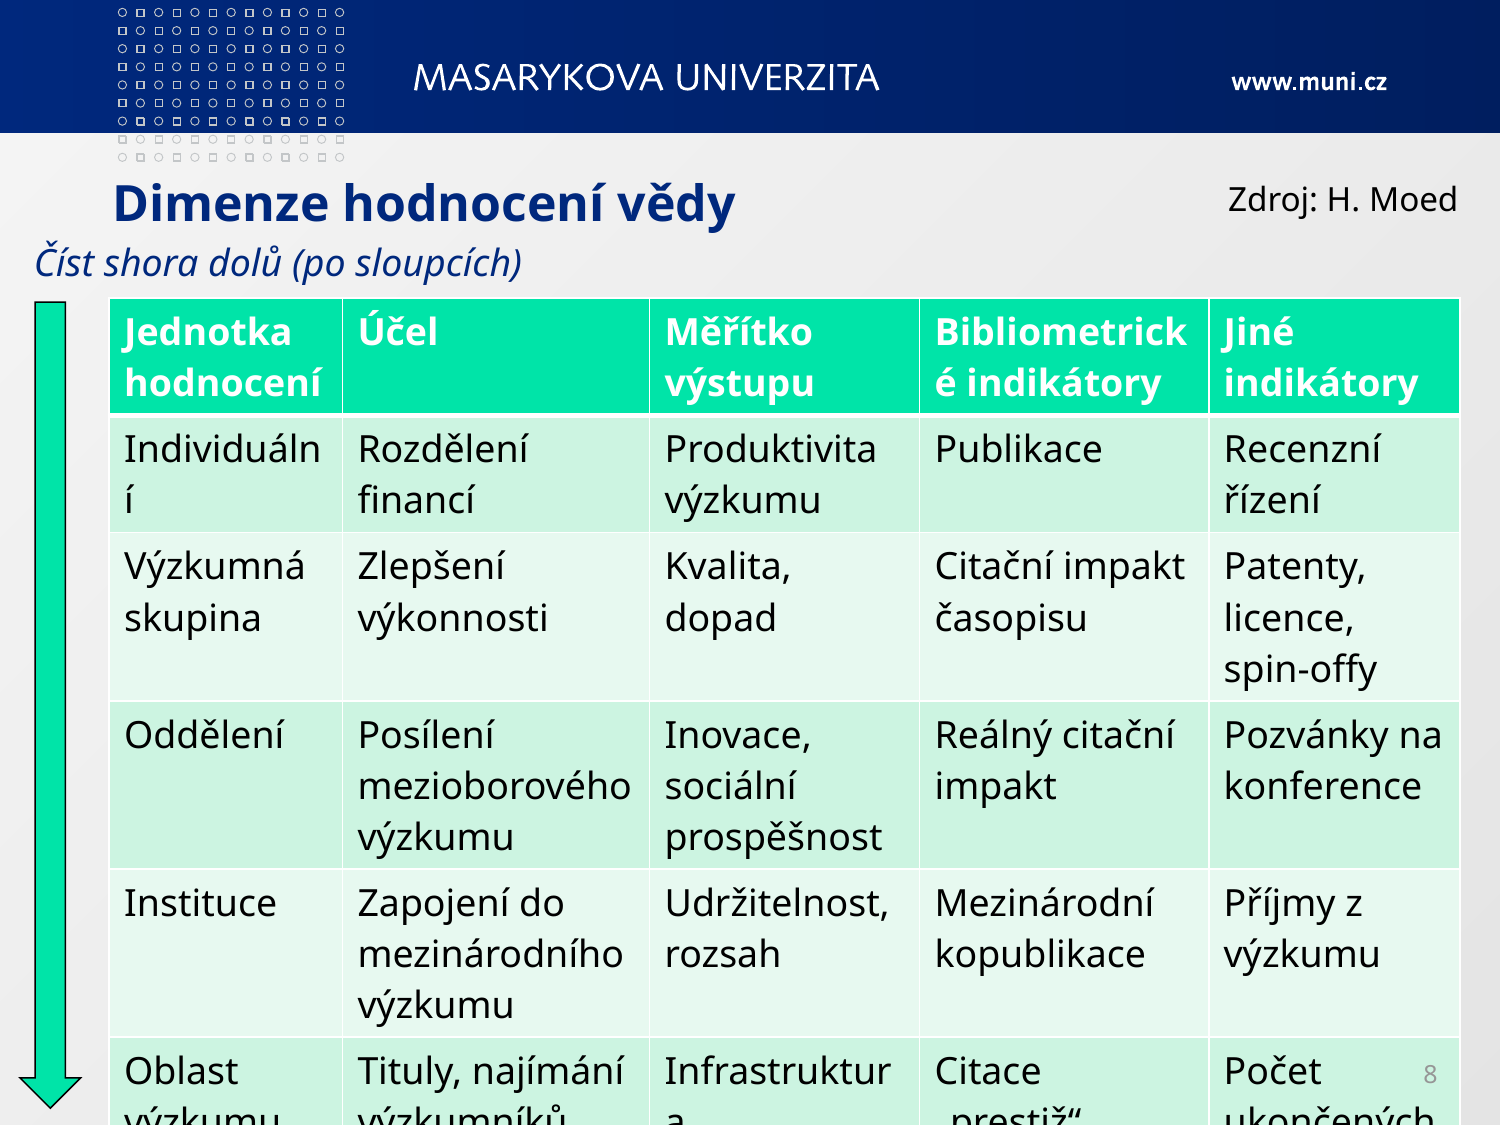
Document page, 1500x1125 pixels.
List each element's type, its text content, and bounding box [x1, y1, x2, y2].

title Dimenze hodnocení vědy [97, 164, 1448, 264]
table_cell Zapojení do mezinárodního výzkumu [343, 870, 649, 1036]
table_cell Mezinárodní kopublikace [920, 870, 1208, 1036]
table_cell Oddělení [110, 702, 342, 868]
text_box Zdroj: H. Moed [1213, 170, 1500, 226]
table_cell Tituly, najímání výzkumníků [343, 1038, 649, 1125]
text_box Číst shora dolů (po sloupcích) [19, 231, 684, 292]
table_cell Recenzní řízení [1210, 418, 1459, 532]
table_header Účel [343, 299, 649, 413]
table_cell Oblast výzkumu [110, 1038, 342, 1125]
text_box [20, 302, 81, 1109]
table_cell Příjmy z výzkumu [1210, 870, 1459, 1036]
table_cell Udržitelnost, rozsah [650, 870, 919, 1036]
table_cell Produktivita výzkumu [650, 418, 919, 532]
table_cell Počet ukončených PhD [1210, 1038, 1459, 1125]
table_cell Citační impakt časopisu [920, 533, 1208, 700]
table_cell Publikace [920, 418, 1208, 532]
table_cell Individuální [110, 418, 342, 532]
slide_number 8 [1125, 1025, 1438, 1100]
table_cell Reálný citační impakt [920, 702, 1208, 868]
table_cell Kvalita, dopad [650, 533, 919, 700]
table_cell Posílení mezioborového výzkumu [343, 702, 649, 868]
table_header Měřítko výstupu [650, 299, 919, 413]
table_cell Instituce [110, 870, 342, 1036]
table_cell Infrastruktura [650, 1038, 919, 1125]
table_header Jednotka hodnocení [110, 299, 342, 413]
table_header Bibliometrické indikátory [920, 299, 1208, 413]
table_cell Rozdělení financí [343, 418, 649, 532]
table_cell Zlepšení výkonnosti [343, 533, 649, 700]
table_cell Pozvánky na konference [1210, 702, 1459, 868]
table_cell Patenty, licence, spin-offy [1210, 533, 1459, 700]
table_cell Citace „prestiž“ [920, 1038, 1208, 1125]
table_cell Inovace, sociální prospěšnost [650, 702, 919, 868]
table_cell Výzkumná skupina [110, 533, 342, 700]
table_header Jiné indikátory [1210, 299, 1459, 413]
